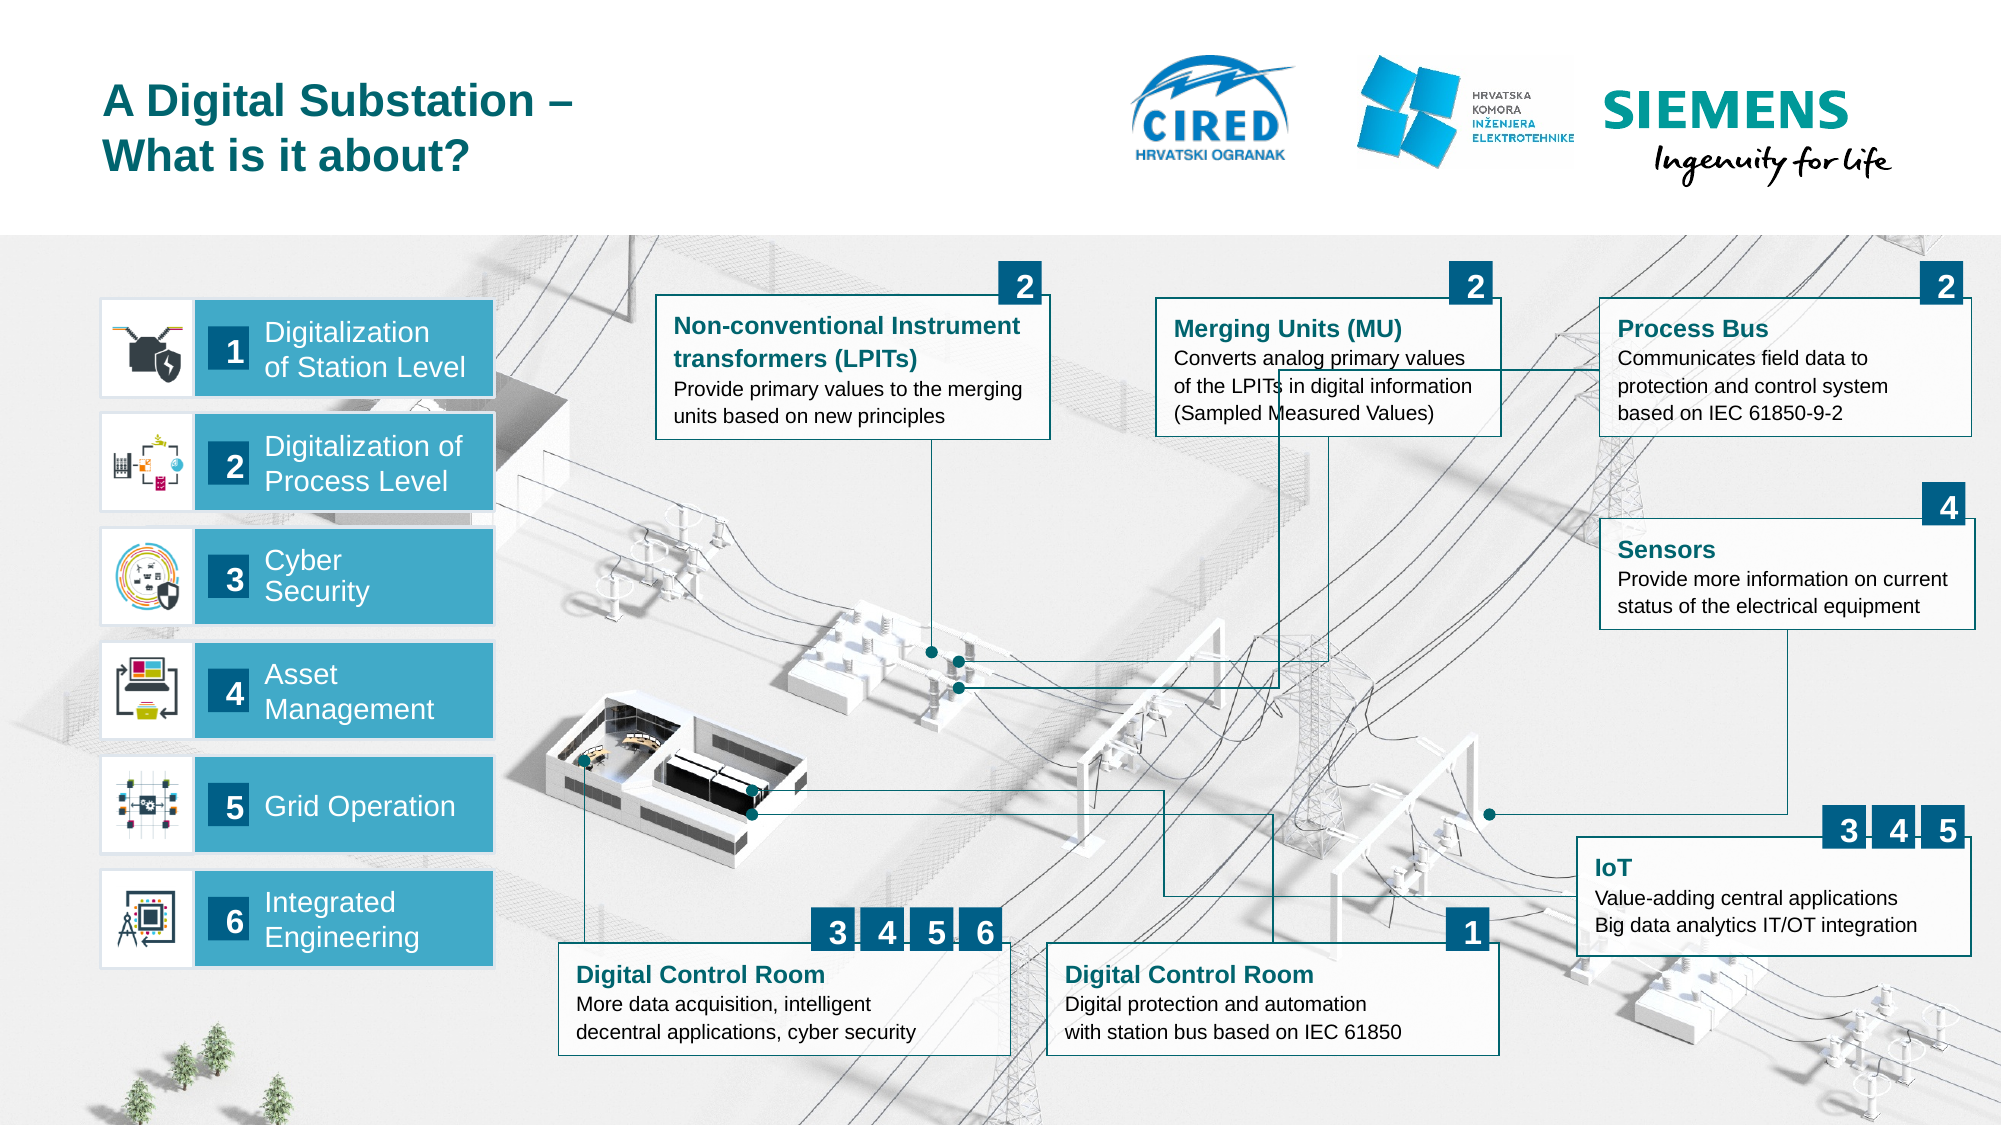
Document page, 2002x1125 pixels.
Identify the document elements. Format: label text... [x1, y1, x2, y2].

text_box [100, 412, 495, 512]
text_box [1489, 481, 1976, 792]
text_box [100, 298, 495, 398]
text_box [100, 754, 495, 855]
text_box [1016, 814, 1500, 1056]
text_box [1016, 790, 1972, 957]
title A Digital Substation – What is it about? [0, 0, 2001, 235]
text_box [100, 640, 495, 740]
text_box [558, 760, 1011, 1056]
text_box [100, 869, 495, 969]
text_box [100, 526, 495, 626]
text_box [958, 260, 1972, 689]
picture [0, 235, 2001, 1125]
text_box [655, 260, 956, 653]
